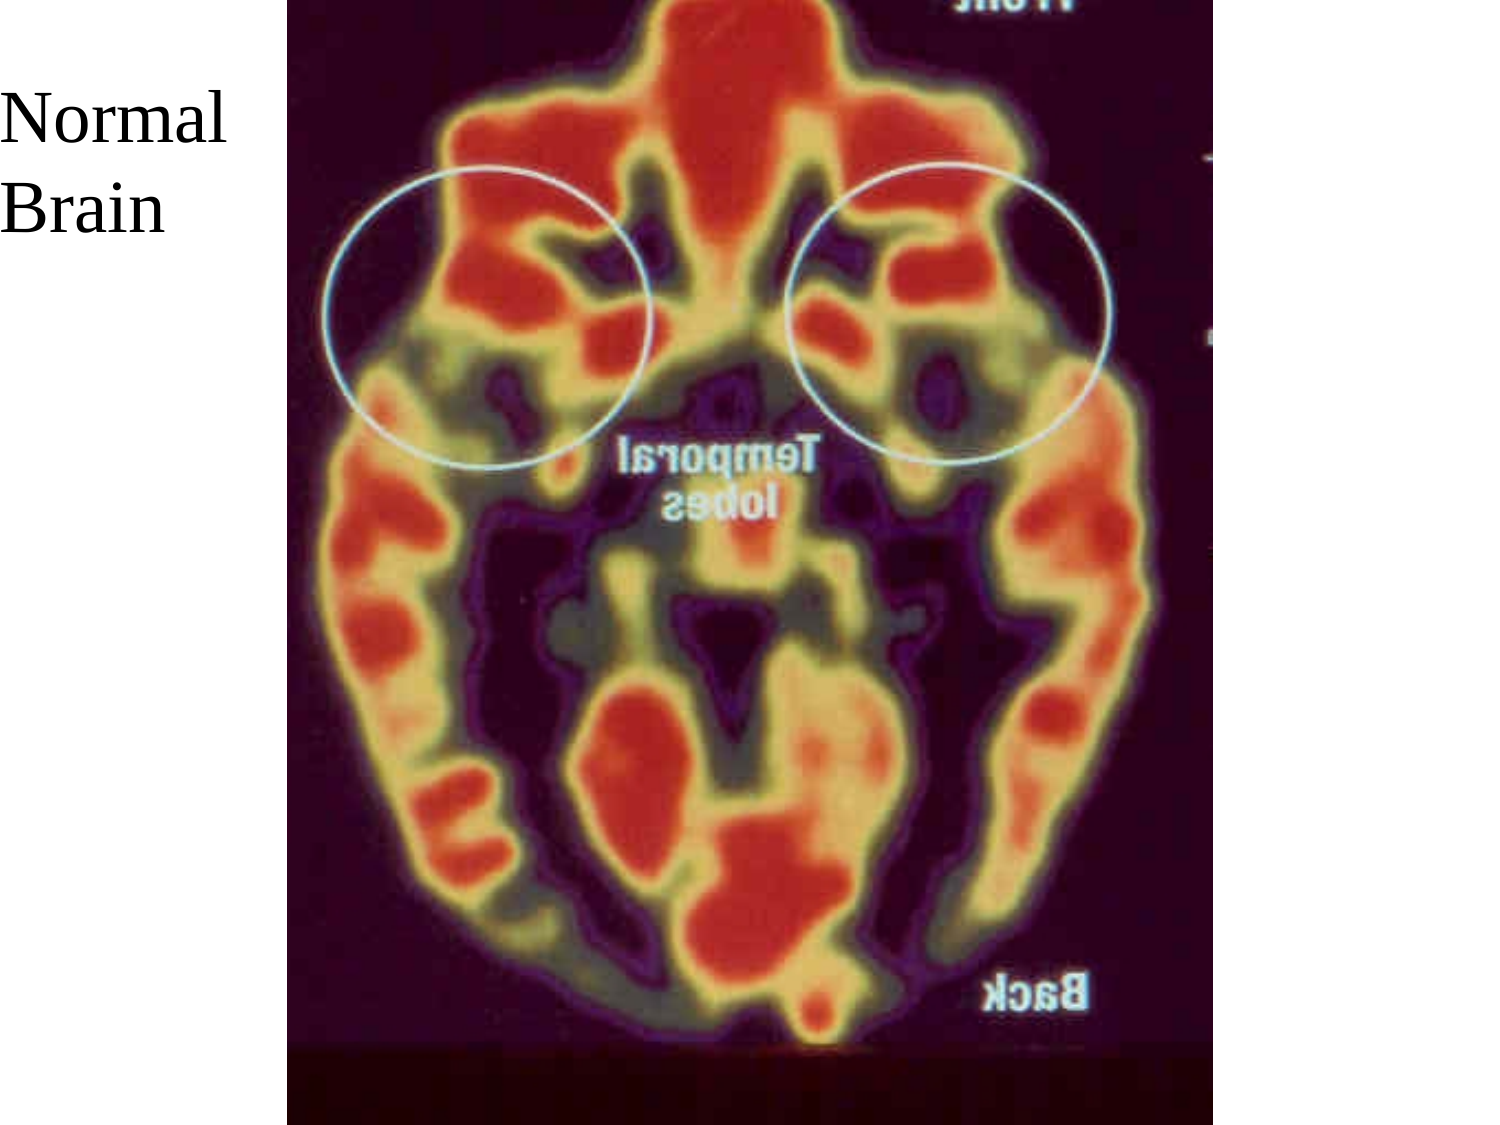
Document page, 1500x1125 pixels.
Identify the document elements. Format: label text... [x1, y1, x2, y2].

text_box Normal Brain [0, 60, 281, 256]
picture [287, 0, 1213, 1125]
